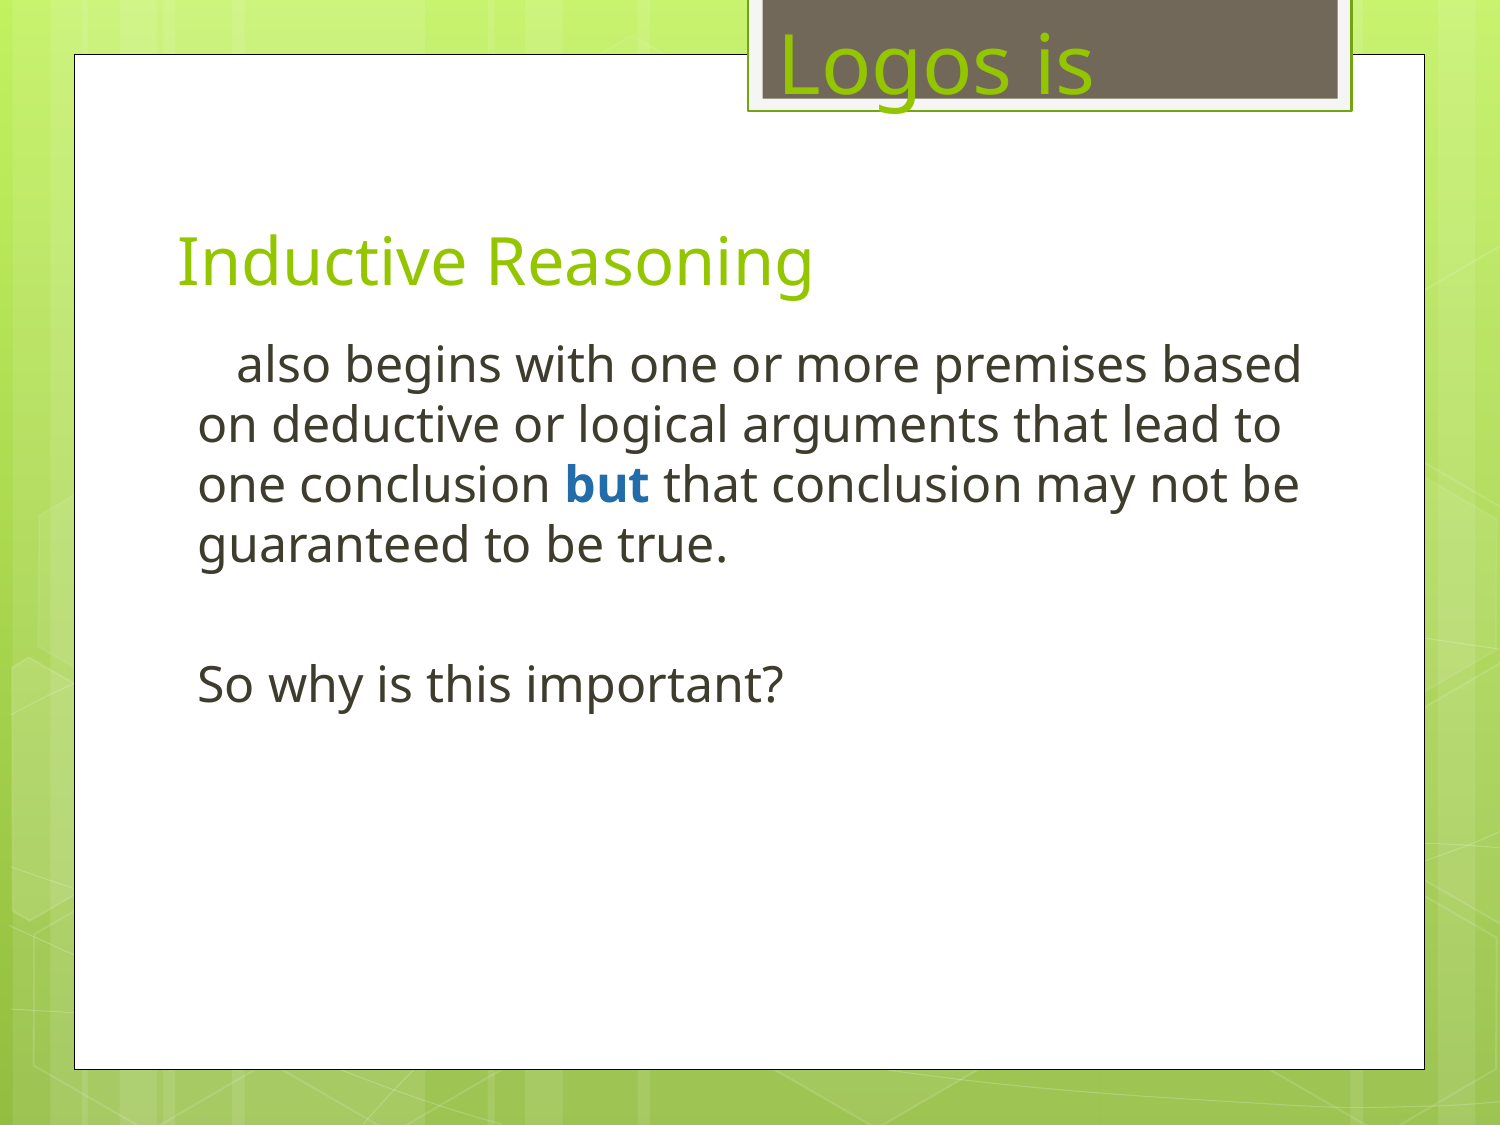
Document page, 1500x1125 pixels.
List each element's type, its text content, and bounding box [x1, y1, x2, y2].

list also begins with one or more premises based on deductive or logical arguments that lead to one conclusion but that conclusion may not be guaranteed to be true. So why is this important? [171, 324, 1363, 957]
title Inductive Reasoning [162, 174, 1315, 307]
text_box Logos is [762, 0, 1217, 119]
